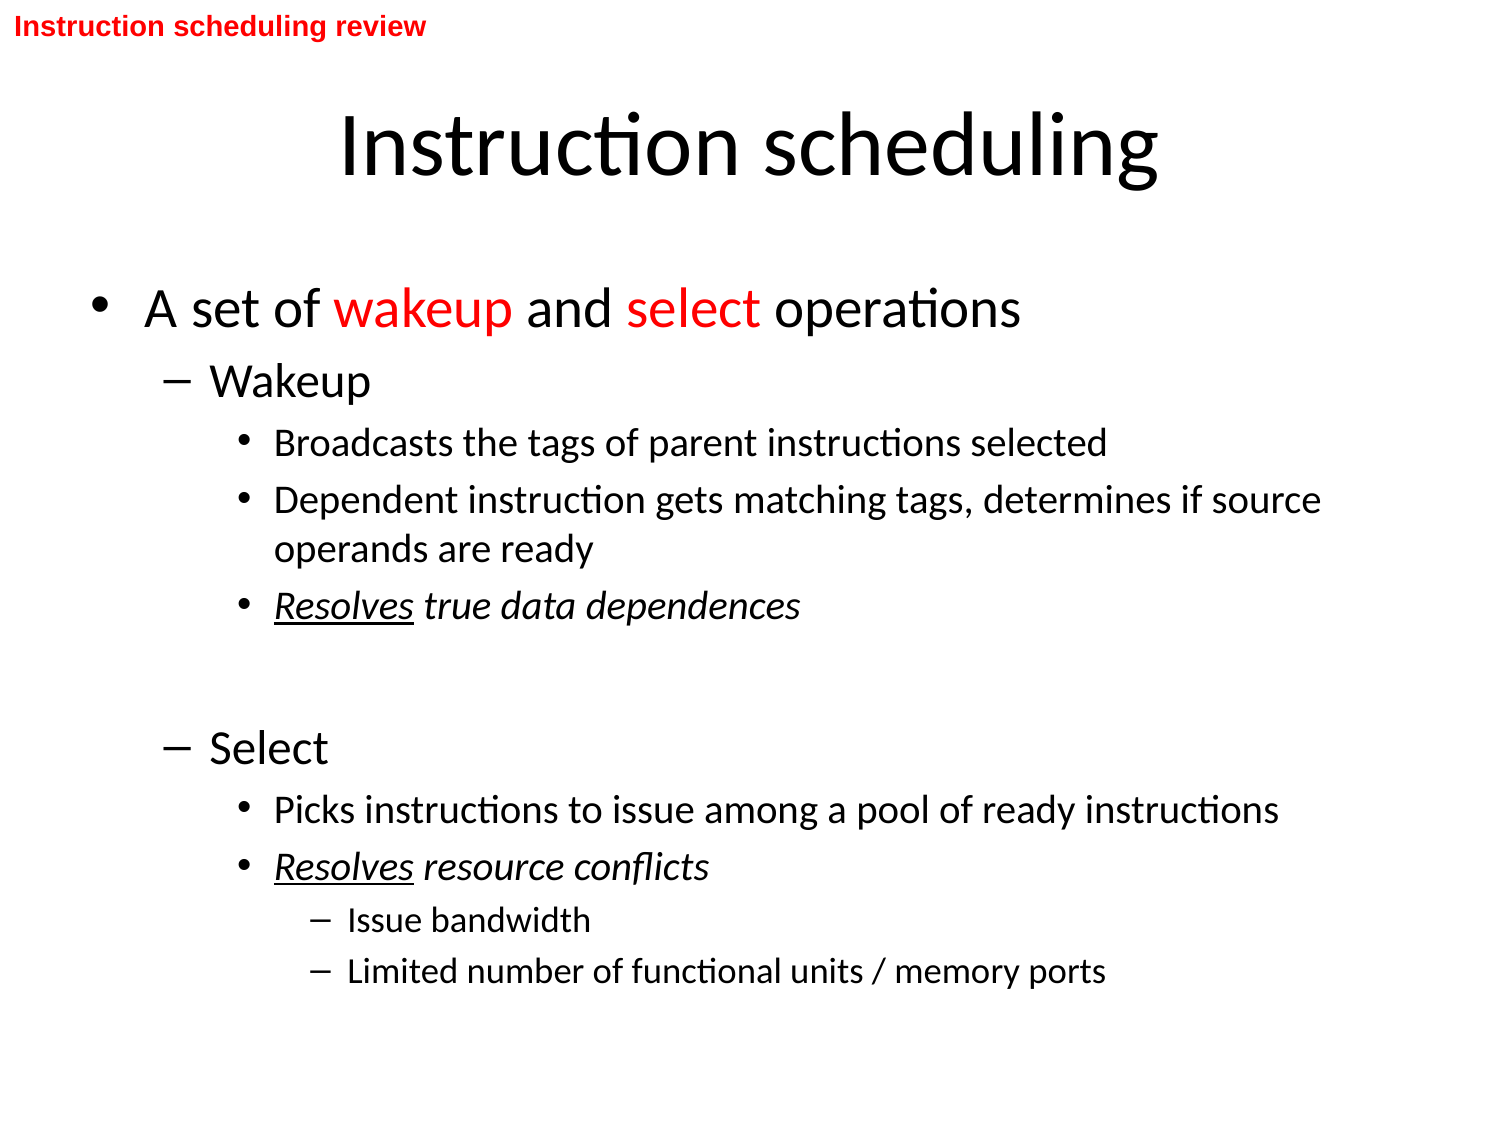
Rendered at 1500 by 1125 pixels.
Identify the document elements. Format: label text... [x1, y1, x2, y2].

title Instruction scheduling [75, 45, 1425, 233]
list A set of wakeup and select operations Wakeup Broadcasts the tags of parent instructions selected Dependent instruction gets matching tags, determines if source operands are ready Resolves true data dependences Select Picks instructions to issue among a pool of ready instructions Resolves resource conflicts Issue bandwidth Limited number of functional units / memory ports [75, 262, 1425, 1005]
text_box Instruction scheduling review [0, 0, 442, 50]
